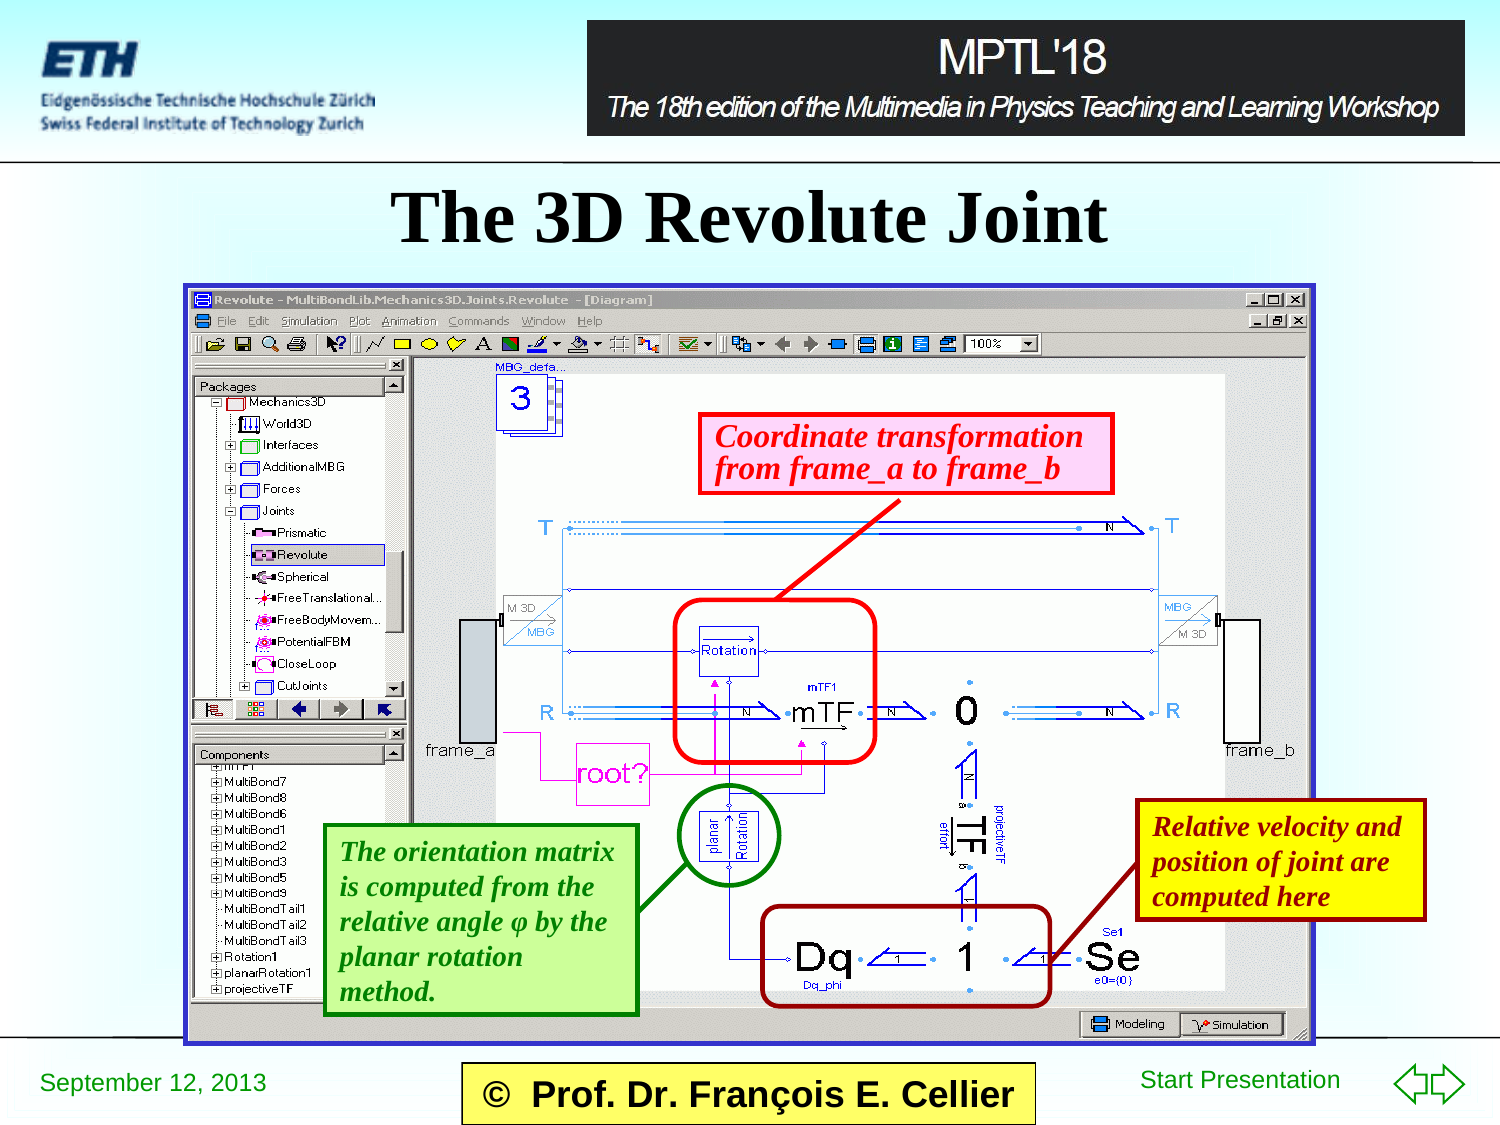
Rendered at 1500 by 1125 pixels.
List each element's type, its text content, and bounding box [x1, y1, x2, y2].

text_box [762, 799, 1426, 1007]
picture [0, 0, 375, 136]
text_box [324, 785, 780, 1020]
title The 3D Revolute Joint [0, 162, 1500, 263]
picture [187, 287, 1312, 1042]
picture [587, 20, 1465, 136]
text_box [674, 414, 1113, 763]
